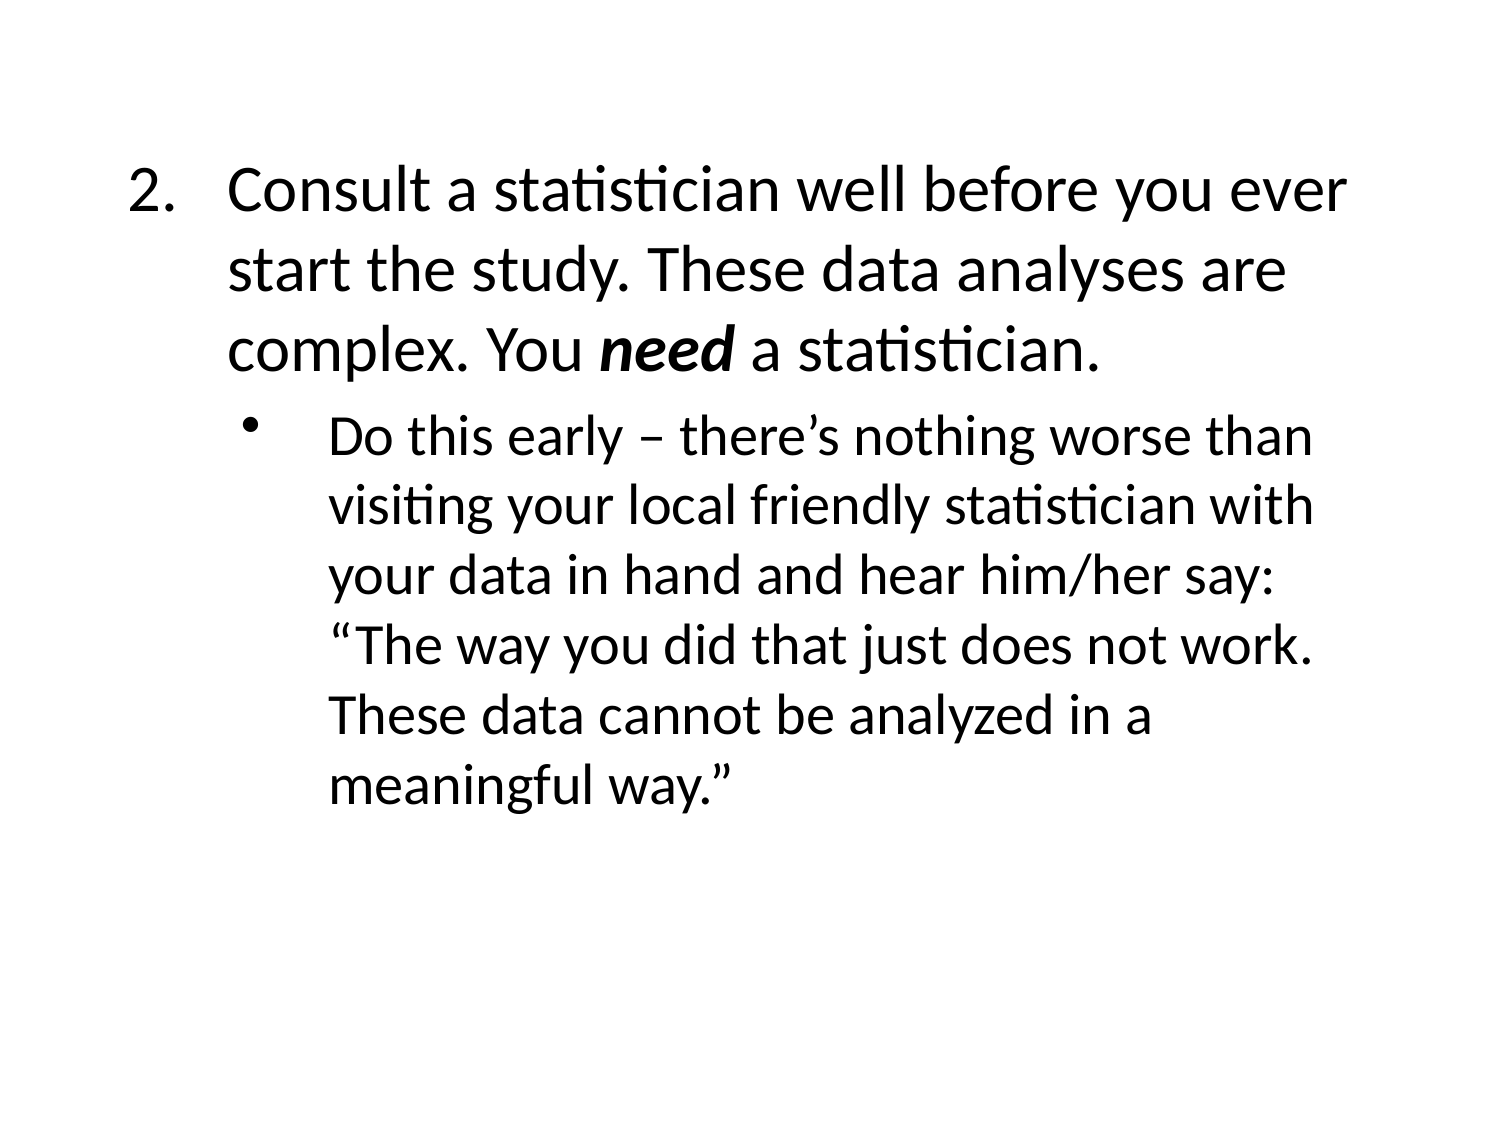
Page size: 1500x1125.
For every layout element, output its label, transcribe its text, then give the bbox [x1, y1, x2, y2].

list Consult a statistician well before you ever start the study. These data analyses are complex. You need a statistician. Do this early – there’s nothing worse than visiting your local friendly statistician with your data in hand and hear him/her say: “The way you did that just does not work. These data cannot be analyzed in a meaningful way.” [112, 137, 1388, 1000]
